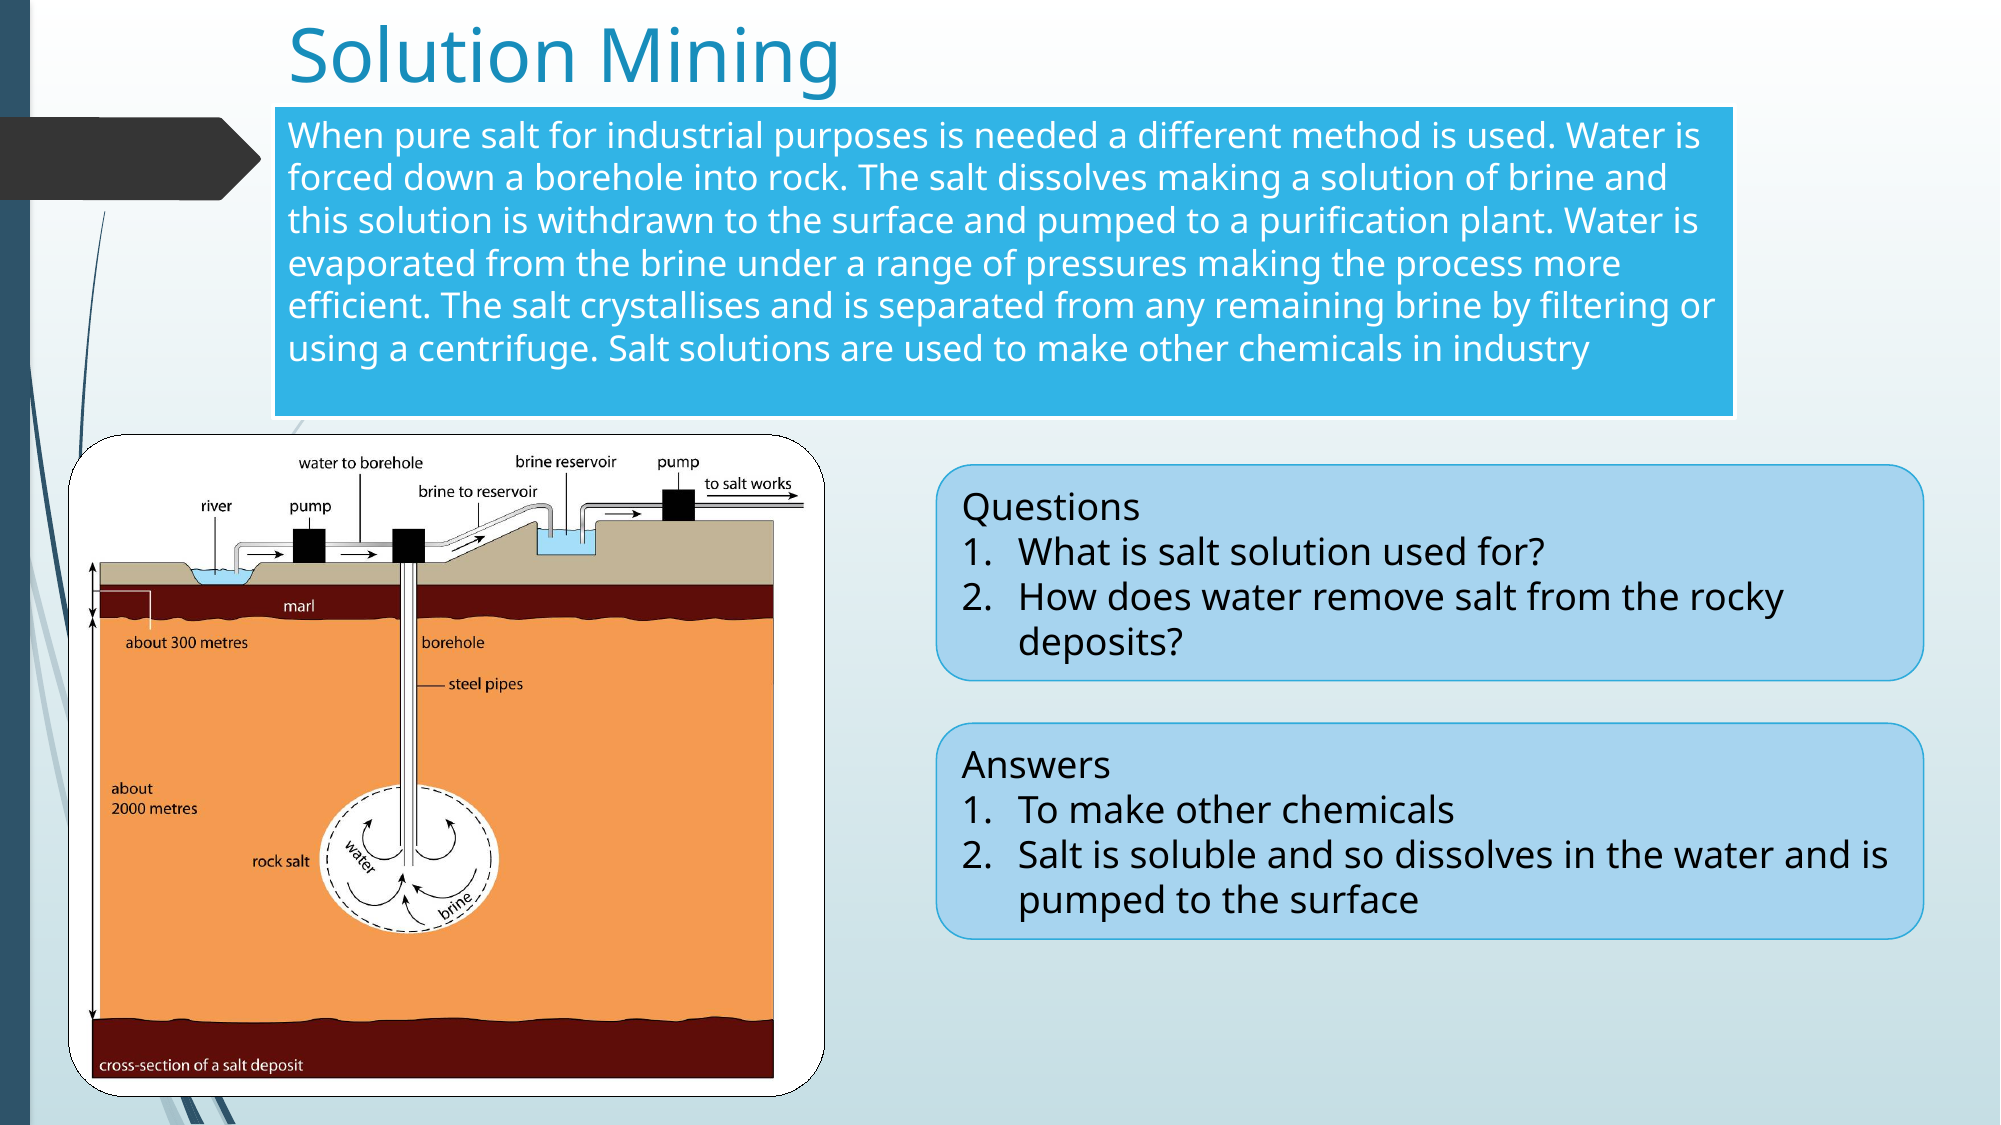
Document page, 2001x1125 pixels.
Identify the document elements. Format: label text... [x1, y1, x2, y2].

picture [68, 434, 826, 1097]
title Solution Mining [273, 0, 1736, 103]
list When pure salt for industrial purposes is needed a different method is used. Water is forced down a borehole into rock. The salt dissolves making a solution of brine and this solution is withdrawn to the surface and pumped to a purification plant. Water is evaporated from the brine under a range of pressures making the process more efficient. The salt crystallises and is separated from any remaining brine by filtering or using a centrifuge. Salt solutions are used to make other chemicals in industry [271, 103, 1737, 420]
text_box Answers To make other chemicals Salt is soluble and so dissolves in the water and is pumped to the surface [935, 722, 1925, 940]
text_box Questions What is salt solution used for? How does water remove salt from the rocky deposits? [935, 464, 1925, 682]
